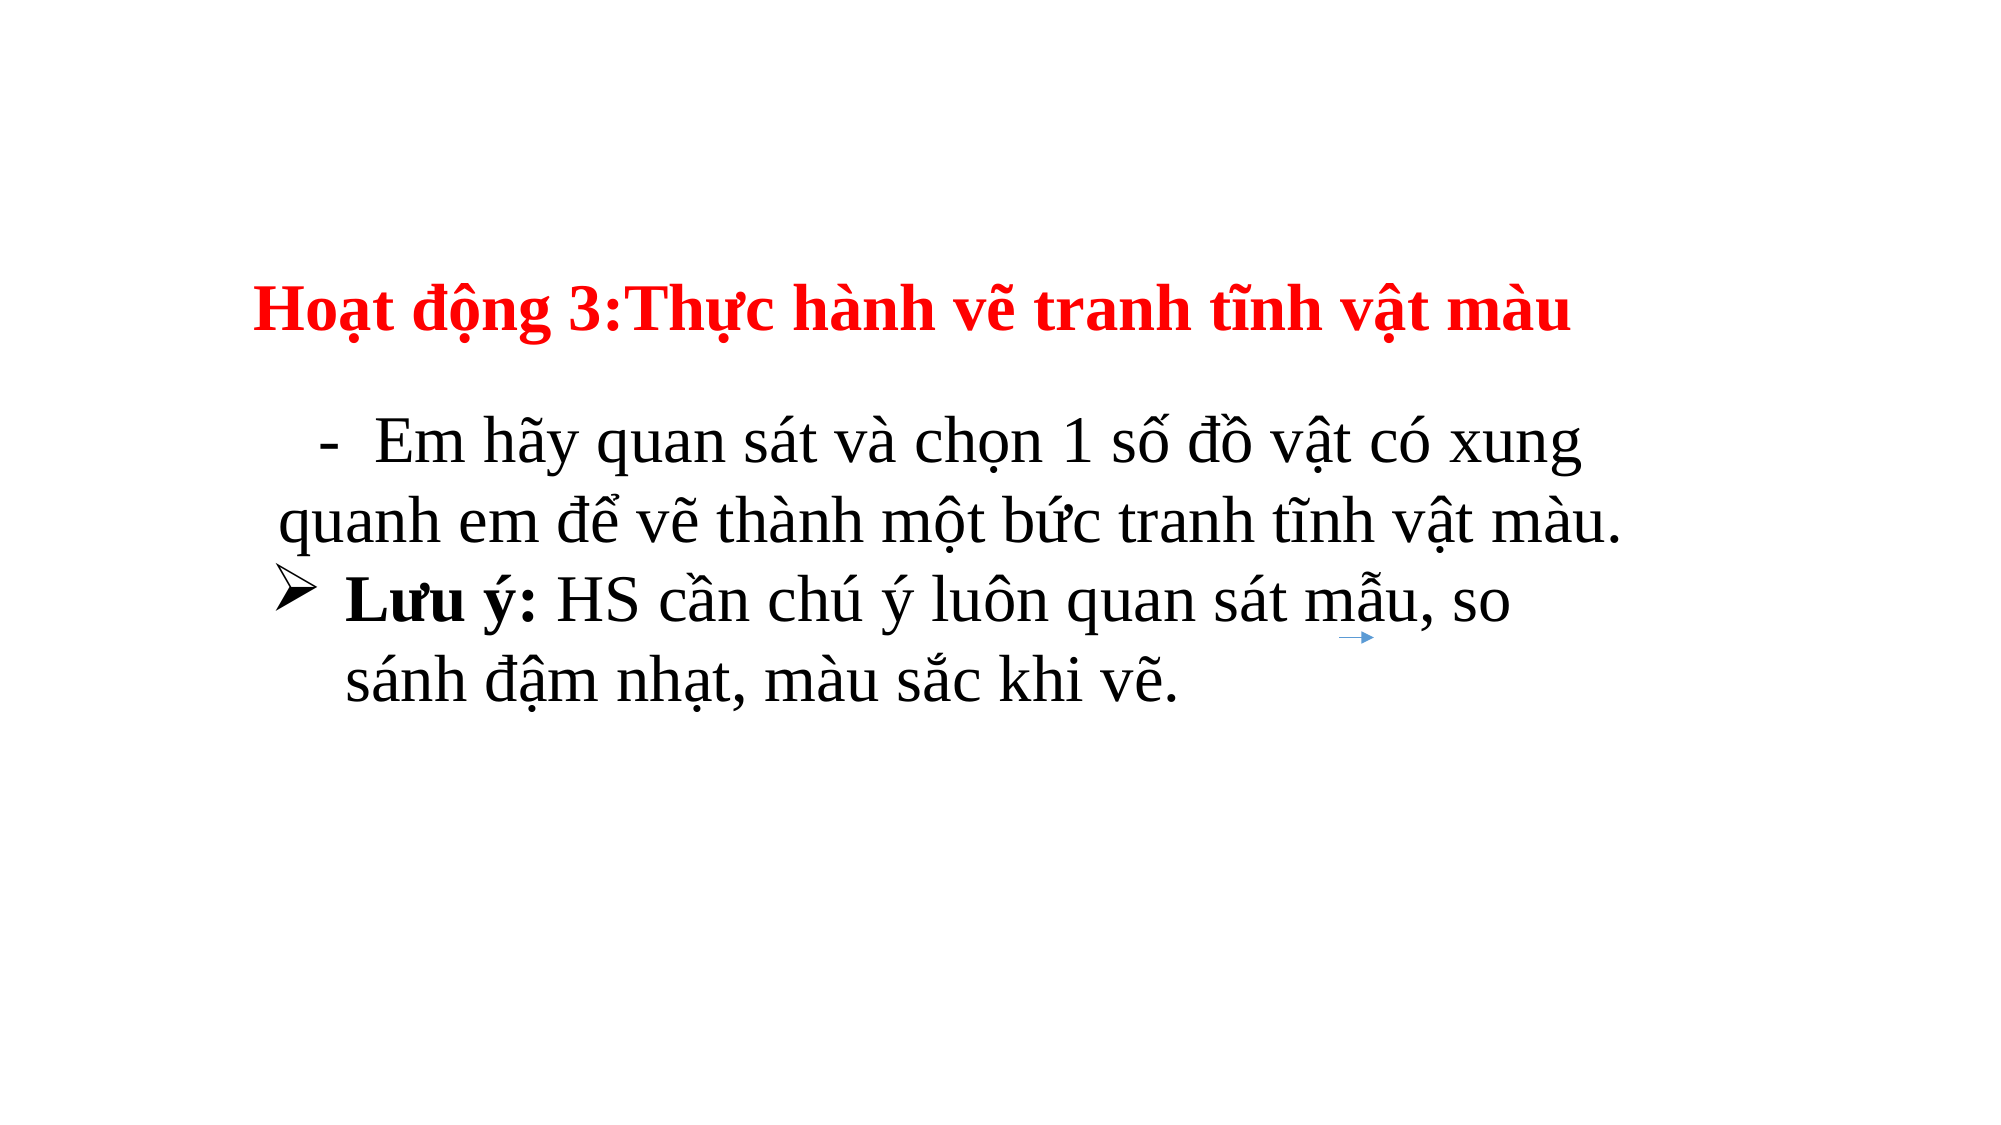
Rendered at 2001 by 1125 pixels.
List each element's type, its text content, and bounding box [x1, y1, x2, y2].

text_box - Em hãy quan sát và chọn 1 số đồ vật có xung quanh em để vẽ thành một bức tranh tĩnh vật màu. Lưu ý: HS cần chú ý luôn quan sát mẫu, so sánh đậm nhạt, màu sắc khi vẽ. [255, 387, 1648, 723]
text_box Hoạt động 3:Thực hành vẽ tranh tĩnh vật màu [238, 256, 1593, 351]
